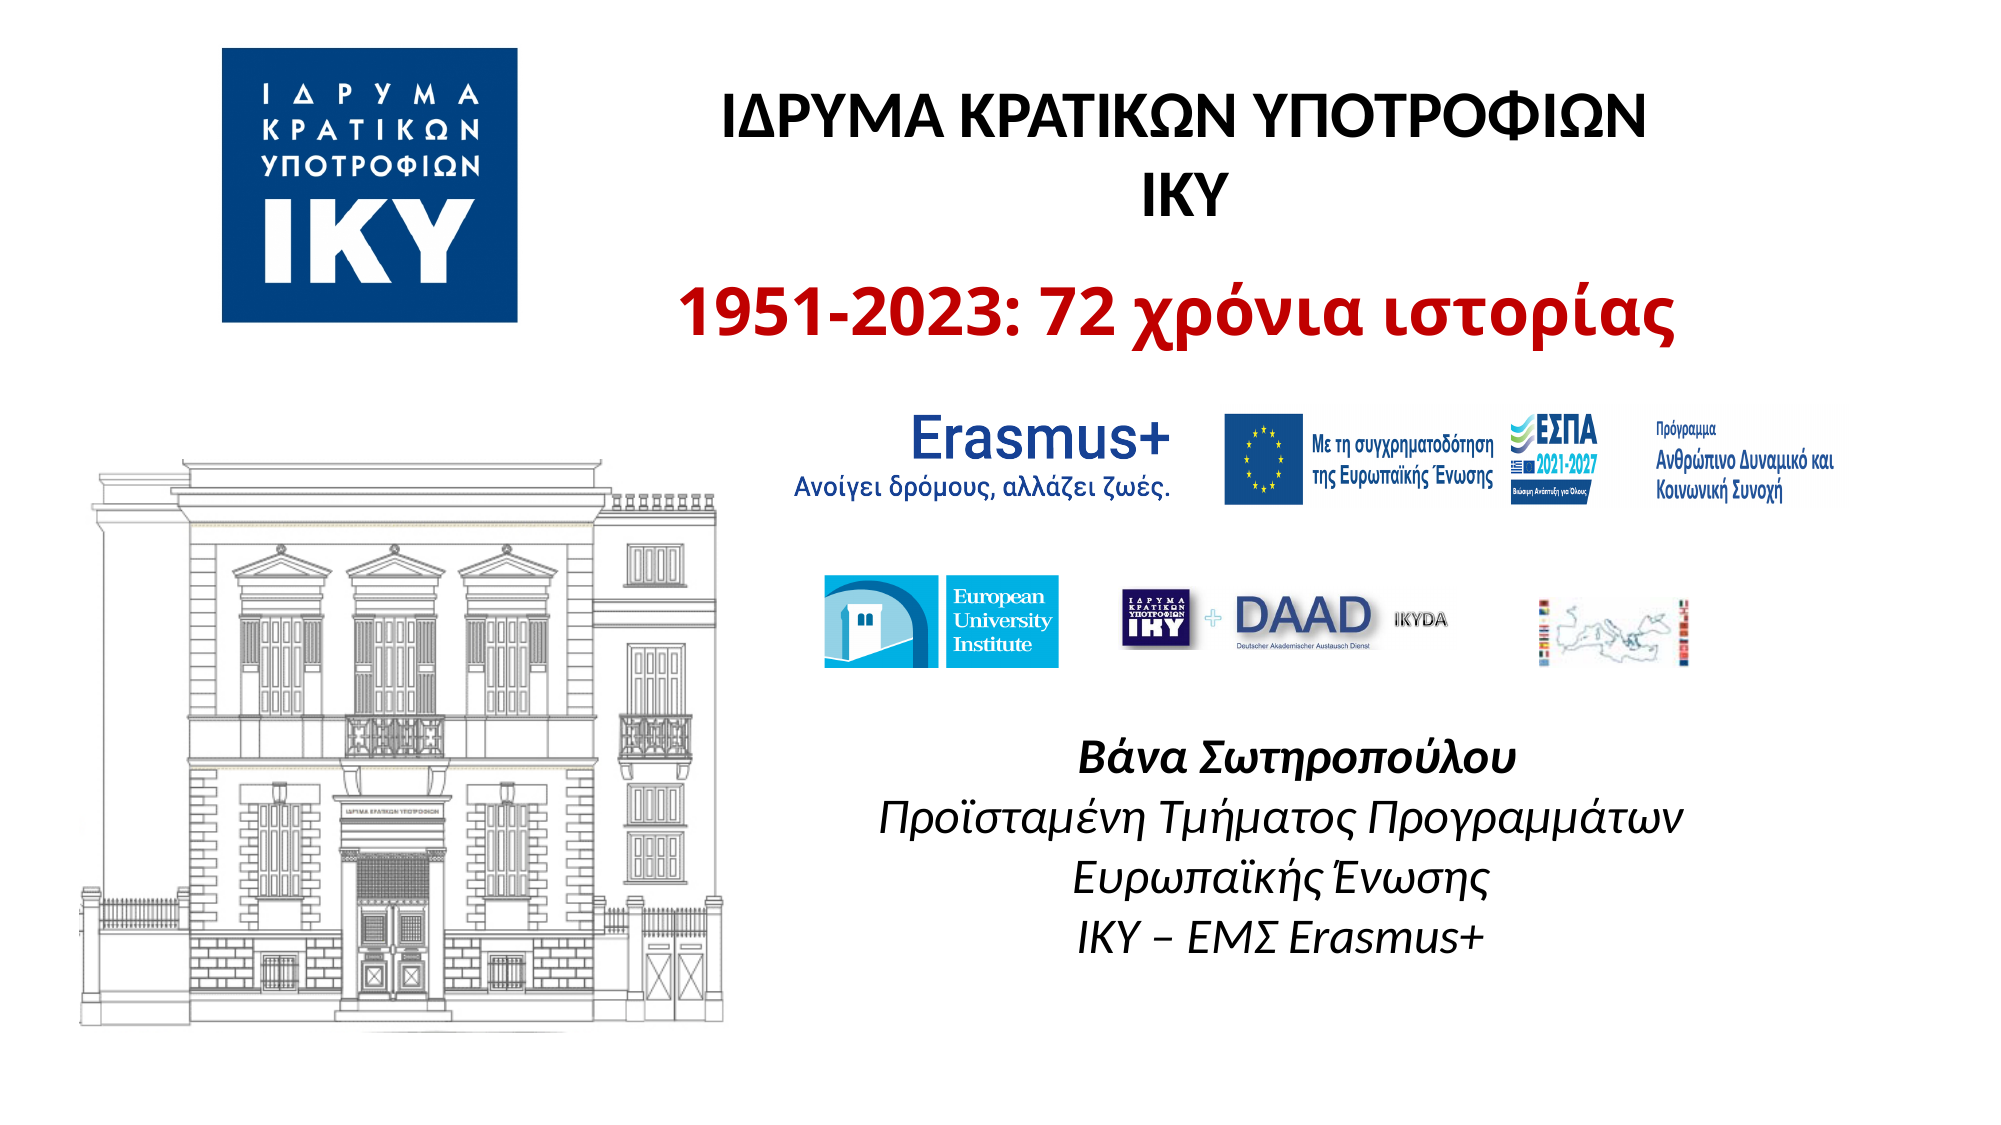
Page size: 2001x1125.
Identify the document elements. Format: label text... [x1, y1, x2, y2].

picture [824, 574, 1059, 668]
text_box Βάνα Σωτηροπούλου Προϊσταμένη Τμήματος Προγραμμάτων Ευρωπαϊκής Ένωσης IKY – ΕΜΣ Erasmus+ [810, 716, 1750, 971]
text_box 1951-2023: 72 χρόνια ιστορίας [607, 121, 1744, 357]
picture [824, 582, 927, 668]
picture [212, 38, 527, 332]
picture [1539, 597, 1690, 668]
text_box ΙΔΡΥΜΑ ΚΡΑΤΙΚΩΝ ΥΠΟΤΡΟΦΙΩΝ ΙΚΥ [634, 2, 1736, 238]
picture [1118, 586, 1457, 650]
picture [1220, 404, 1850, 508]
picture [79, 383, 1176, 1033]
